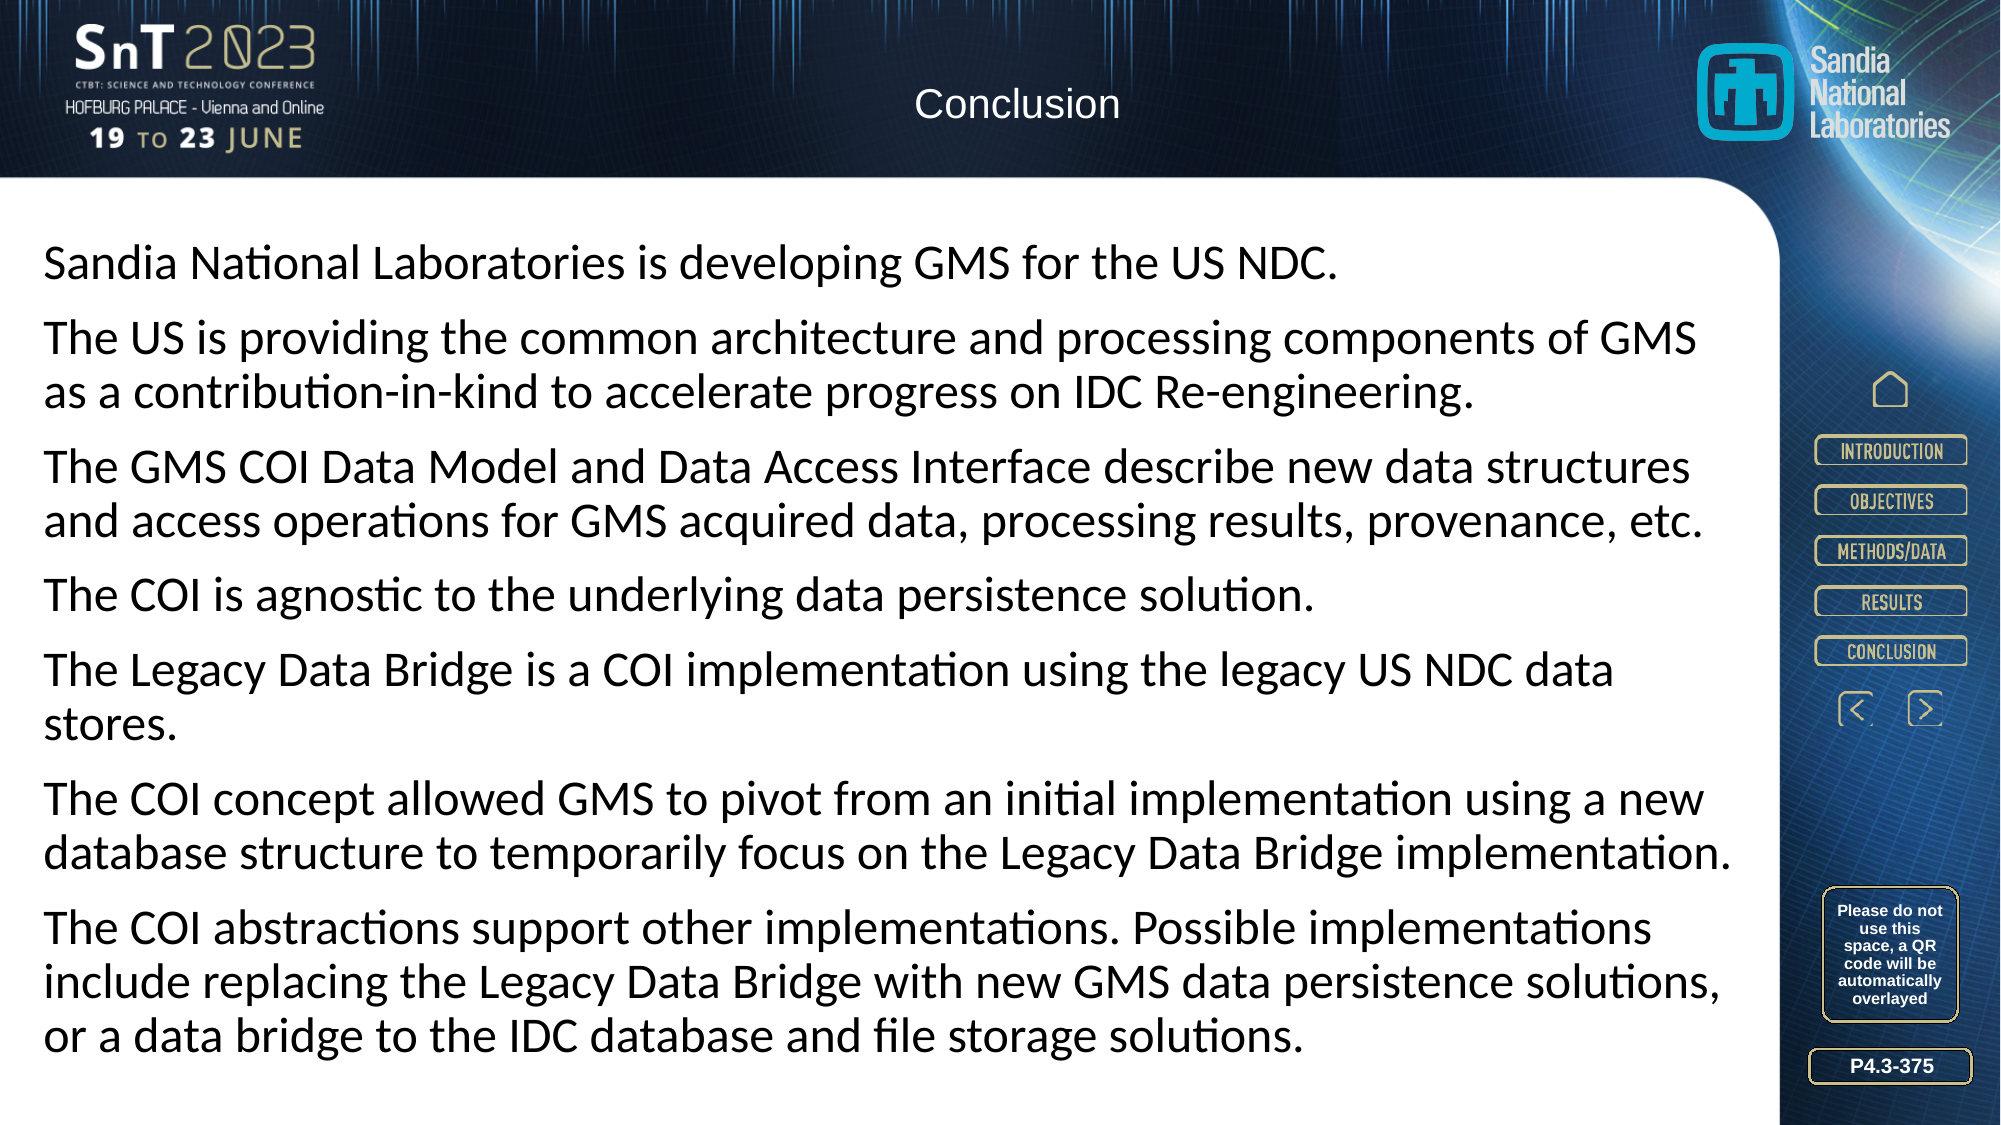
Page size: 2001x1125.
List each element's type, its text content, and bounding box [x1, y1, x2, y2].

picture [0, 0, 2001, 1125]
text_box P4.3-375 [1824, 1047, 1960, 1086]
text_box Sandia National Laboratories is developing GMS for the US NDC. The US is providing the common architecture and processing components of GMS as a contribution-in-kind to accelerate progress on IDC Re-engineering. The GMS COI Data Model and Data Access Interface describe new data structures and access operations for GMS acquired data, processing results, provenance, etc. The COI is agnostic to the underlying data persistence solution. The Legacy Data Bridge is a COI implementation using the legacy US NDC data stores. The COI concept allowed GMS to pivot from an initial implementation using a new database structure to temporarily focus on the Legacy Data Bridge implementation. The COI abstractions support other implementations. Possible implementations include replacing the Legacy Data Bridge with new GMS data persistence solutions, or a data bridge to the IDC database and file storage solutions. [28, 228, 1754, 1093]
text_box Please do not use this space, a QR code will be automatically overlayed [1821, 894, 1959, 1017]
text_box Conclusion [359, 43, 1676, 136]
